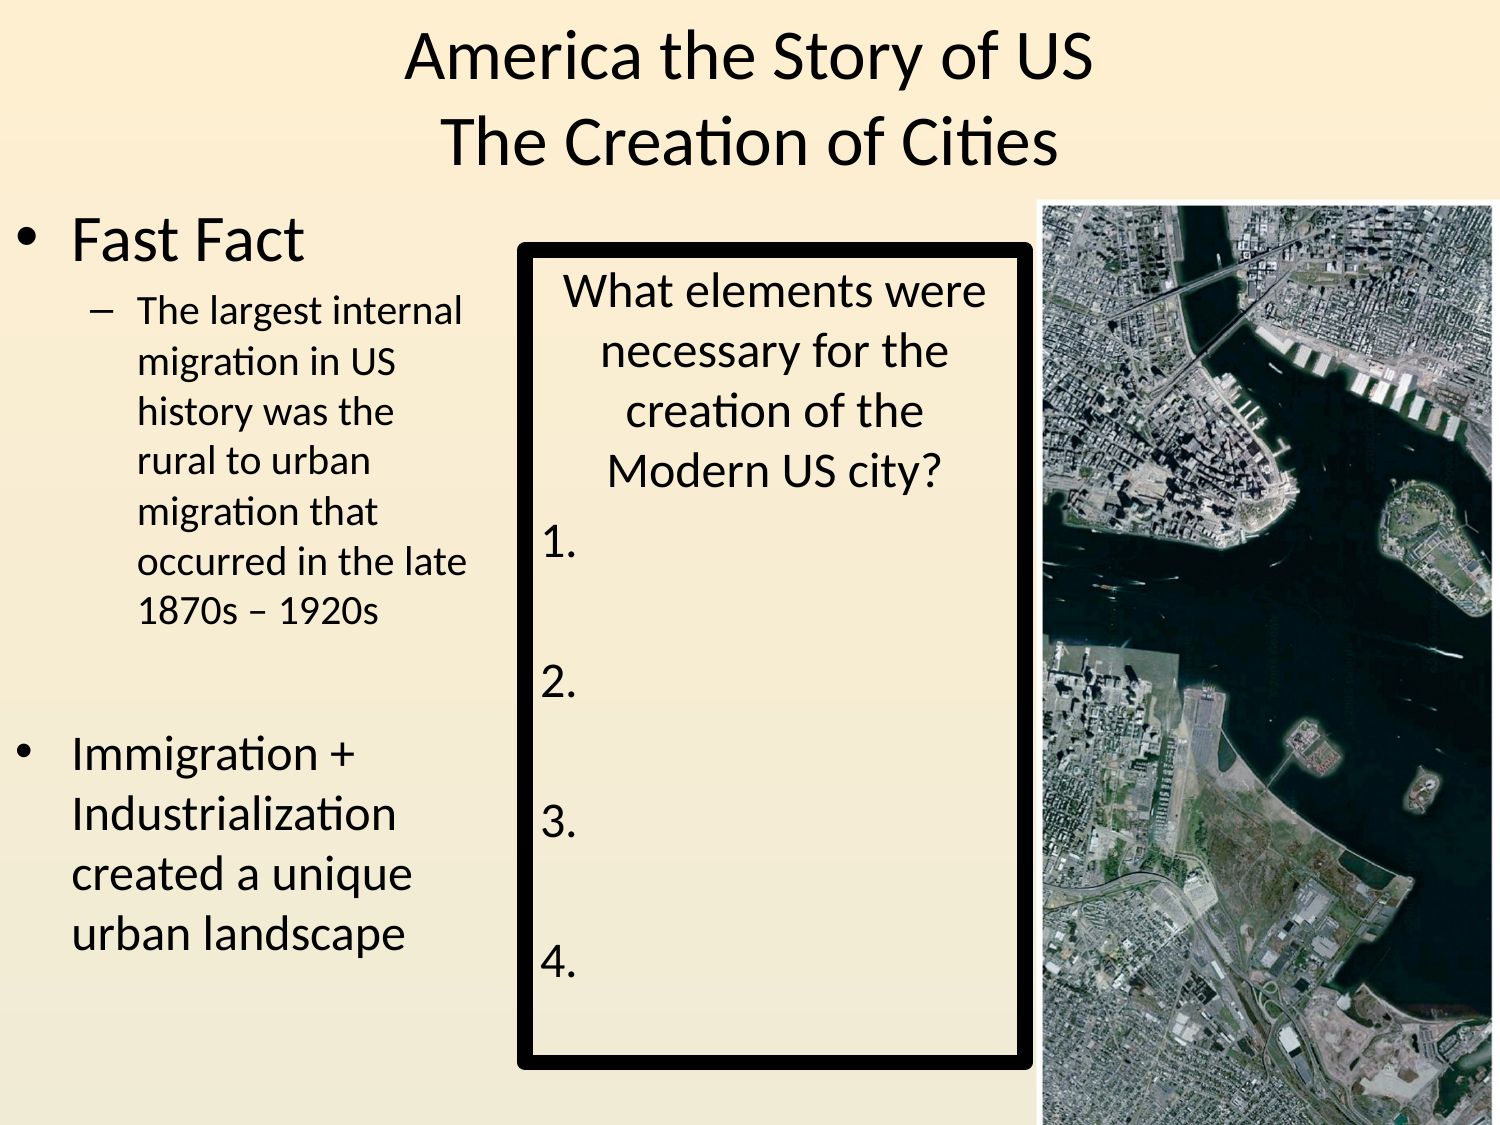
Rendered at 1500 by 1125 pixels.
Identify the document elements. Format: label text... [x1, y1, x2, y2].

list What elements were necessary for the creation of the Modern US city? 1. 2. 3. 4. [525, 249, 1025, 1063]
title America the Story of US The Creation of Cities [75, 0, 1425, 188]
list Immigration + Industrialization created a unique urban landscape [0, 712, 513, 1025]
list Fast Fact The largest internal migration in US history was the rural to urban migration that occurred in the late 1870s – 1920s [0, 187, 488, 688]
picture [805, 201, 1500, 1125]
